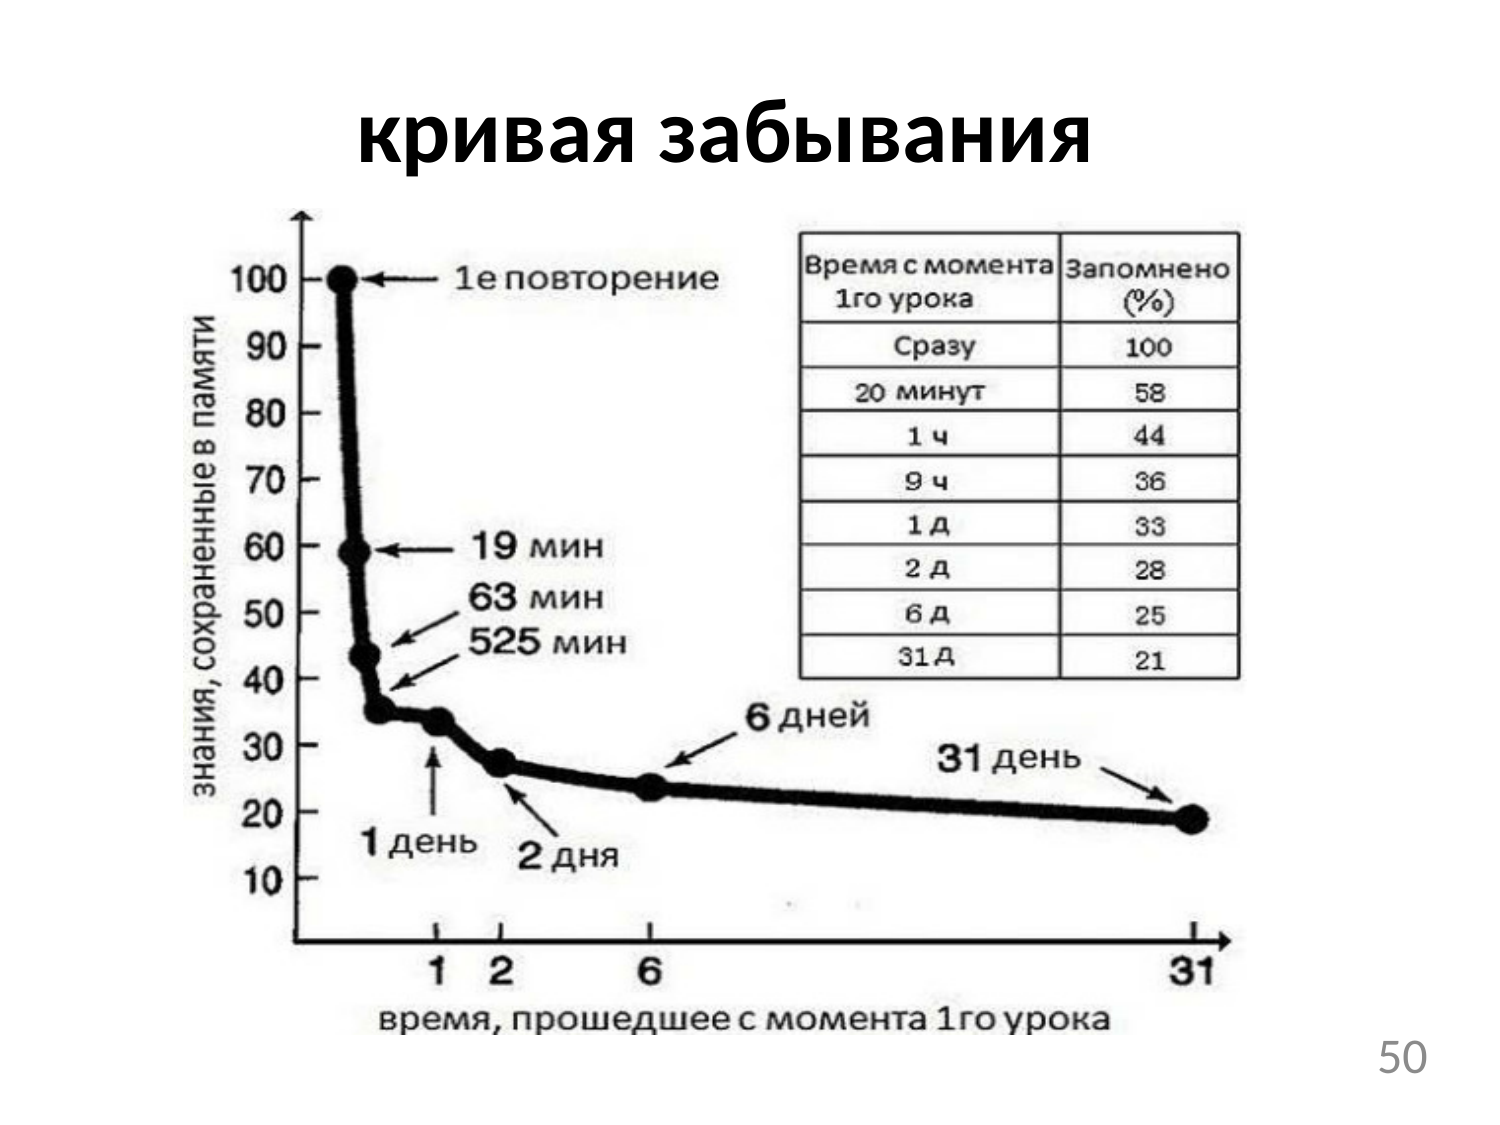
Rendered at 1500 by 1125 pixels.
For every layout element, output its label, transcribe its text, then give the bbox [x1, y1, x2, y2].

title кривая забывания [88, 54, 1364, 197]
picture [182, 207, 1247, 1036]
slide_number 50 [1092, 1023, 1443, 1084]
